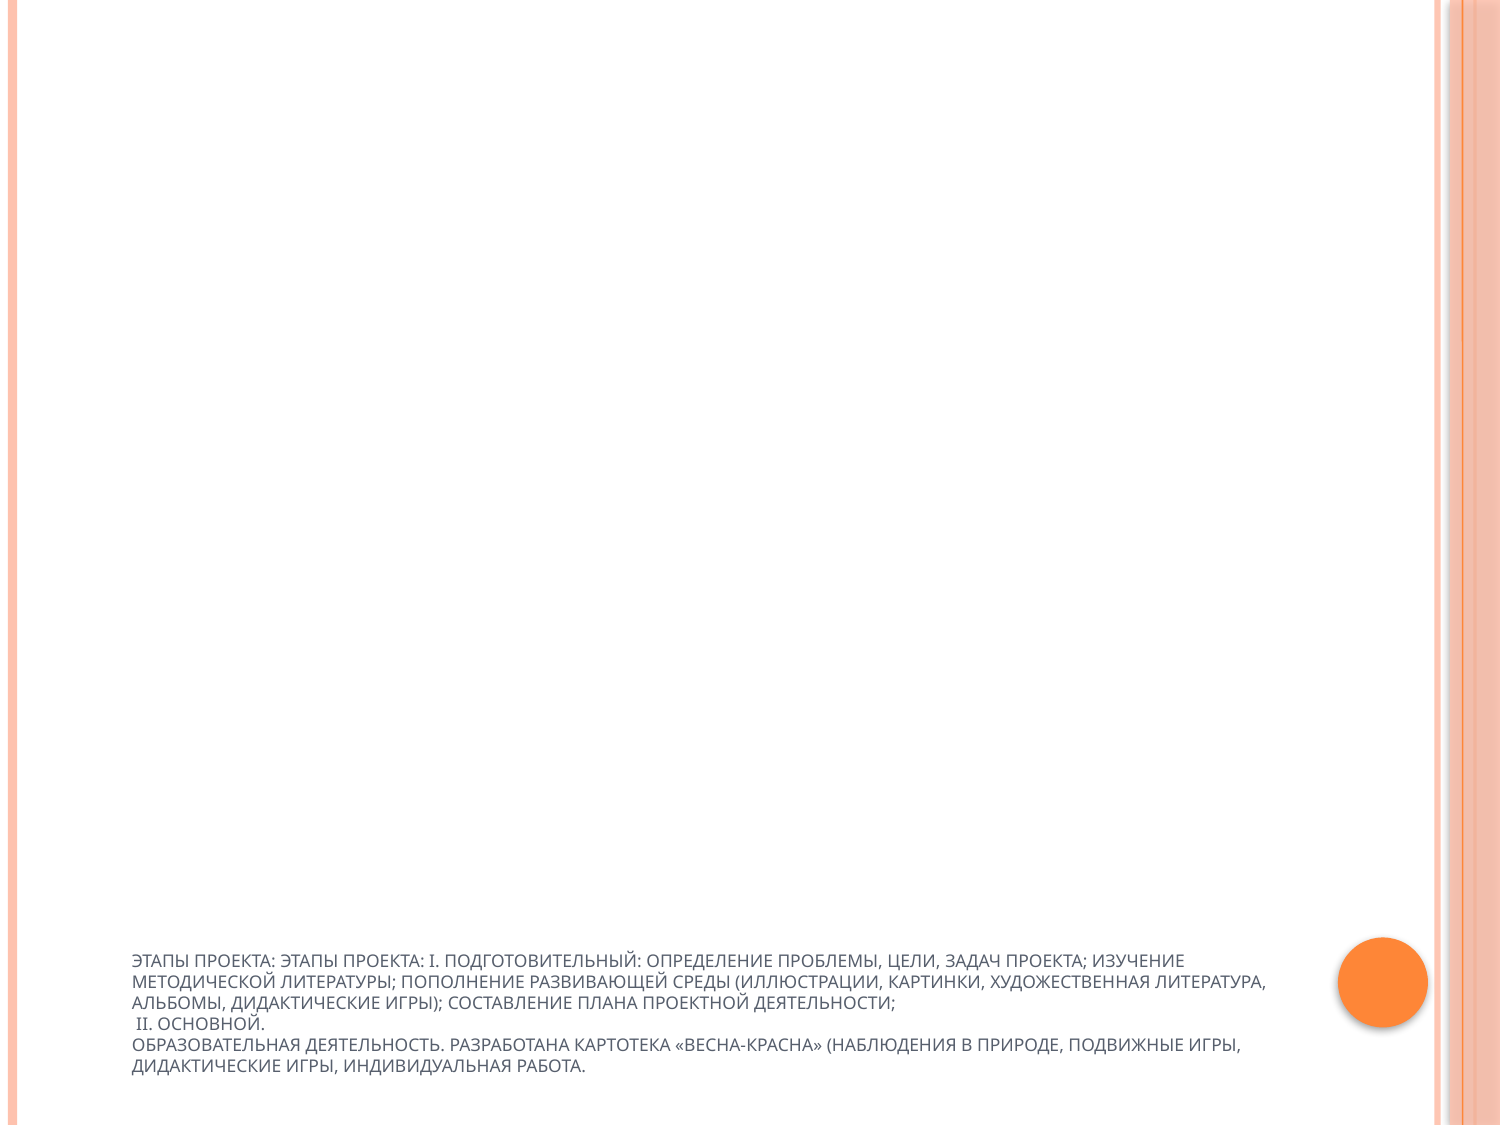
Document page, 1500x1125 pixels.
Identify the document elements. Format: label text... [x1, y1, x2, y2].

title Этапы проекта: Этапы проекта: I. Подготовительный: определение проблемы, цели, задач проекта; изучение методической литературы; пополнение развивающей среды (иллюстрации, картинки, художественная литература, альбомы, дидактические игры); составление плана проектной деятельности; II. Основной. Образовательная деятельность. Разработана картотека «Весна-красна» (наблюдения в природе, подвижные игры, дидактические игры, индивидуальная работа. [117, 937, 1343, 1125]
